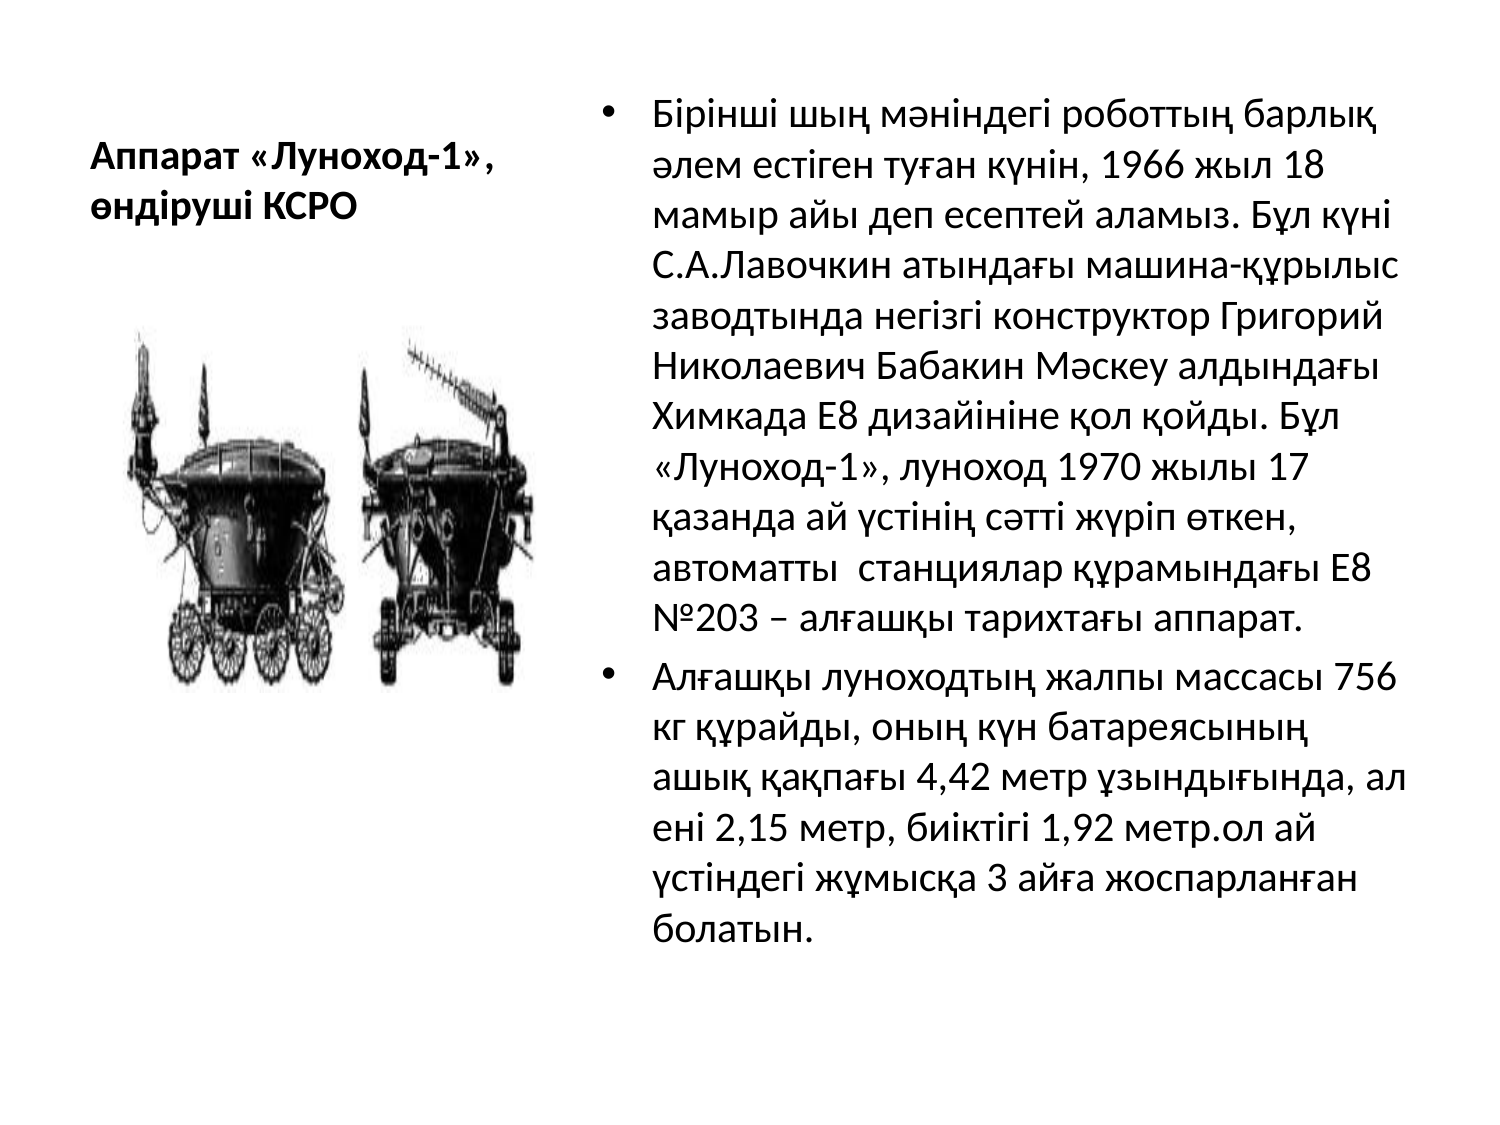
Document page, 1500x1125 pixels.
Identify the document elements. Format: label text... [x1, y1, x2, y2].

list Бірінші шың мәніндегі роботтың барлық әлем естіген туған күнін, 1966 жыл 18 мамыр айы деп есептей аламыз. Бұл күні С.А.Лавочкин атындағы машина-құрылыс заводтында негізгі конструктор Григорий Николаевич Бабакин Мәскеу алдындағы Химкада E8 дизайініне қол қойды. Бұл «Луноход-1», луноход 1970 жылы 17 қазанда ай үстінің сәтті жүріп өткен, автоматты станциялар құрамындағы E8 №203 – алғашқы тарихтағы аппарат. Алғашқы луноходтың жалпы массасы 756 кг құрайды, оның күн батареясының ашық қақпағы 4,42 метр ұзындығында, ал ені 2,15 метр, биіктігі 1,92 метр.ол ай үстіндегі жұмысқа 3 айға жоспарланған болатын. [586, 78, 1425, 1005]
title Аппарат «Луноход-1», өндіруші КСРО [75, 44, 569, 236]
picture [111, 302, 550, 693]
